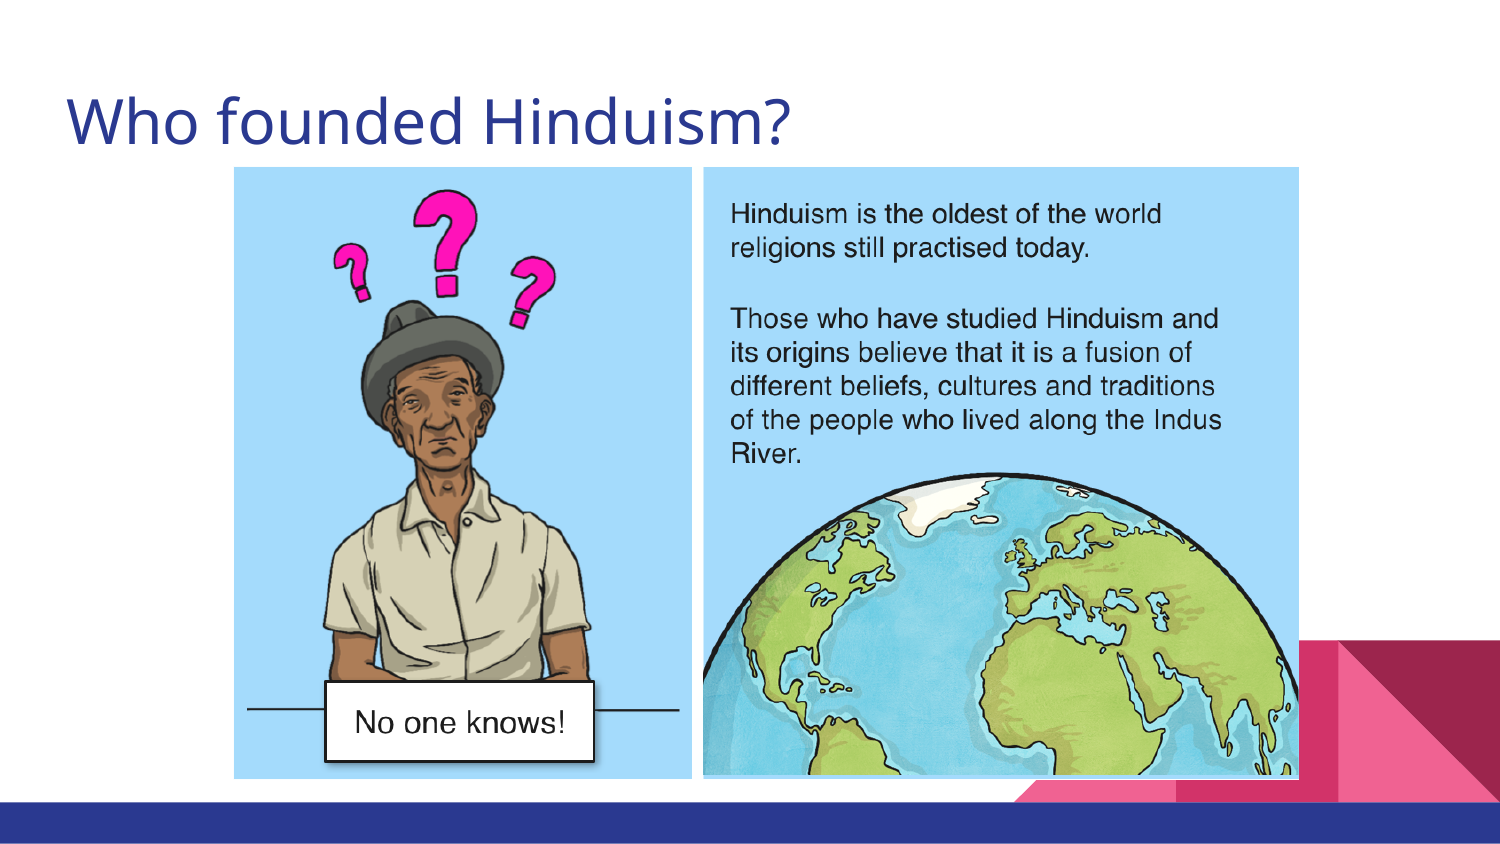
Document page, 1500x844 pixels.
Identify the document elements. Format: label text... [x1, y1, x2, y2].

title Who founded Hinduism? [51, 67, 1449, 167]
picture [232, 166, 1299, 781]
